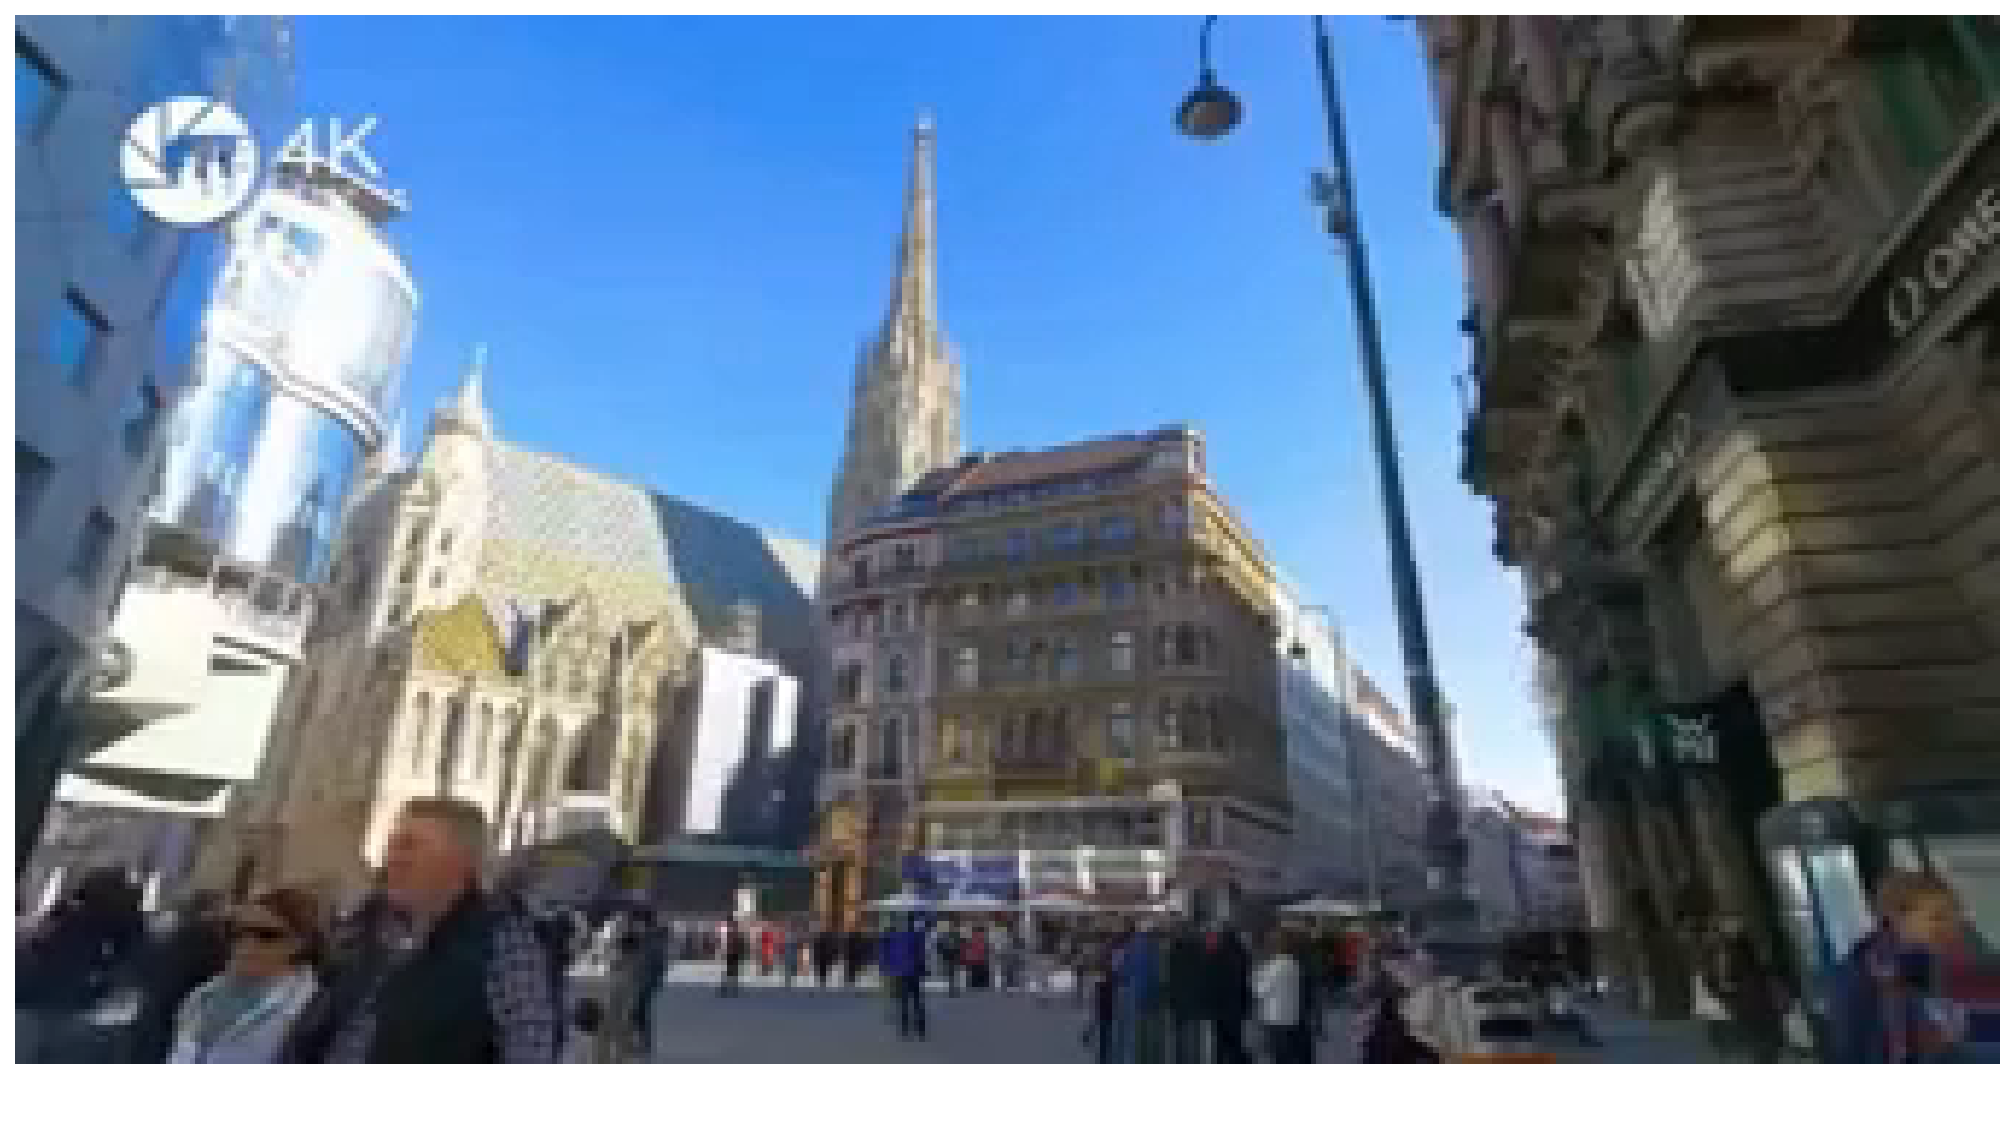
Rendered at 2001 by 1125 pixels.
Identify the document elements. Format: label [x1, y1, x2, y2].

text_box [15, 15, 2000, 1065]
